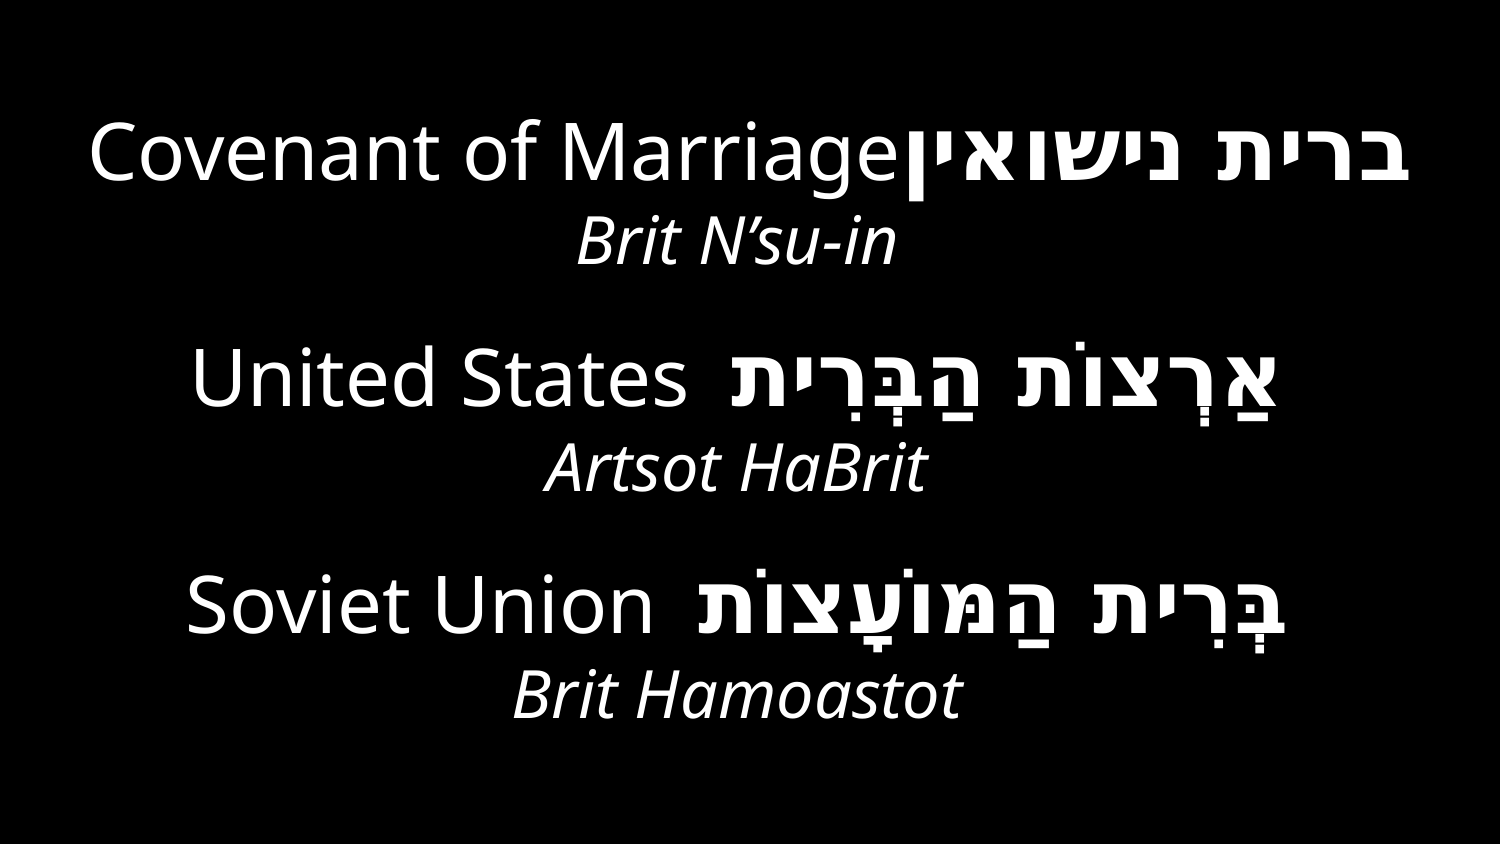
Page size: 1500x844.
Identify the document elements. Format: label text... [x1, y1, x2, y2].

list ברית נישואיןCovenant of Marriage Brit N’su-in United States אַרְצוֹת הַבְּרִית Artsot HaBrit Soviet Union בְּרִית הַמּוֹעָצוֹת Brit Hamoastot [50, 46, 1425, 810]
